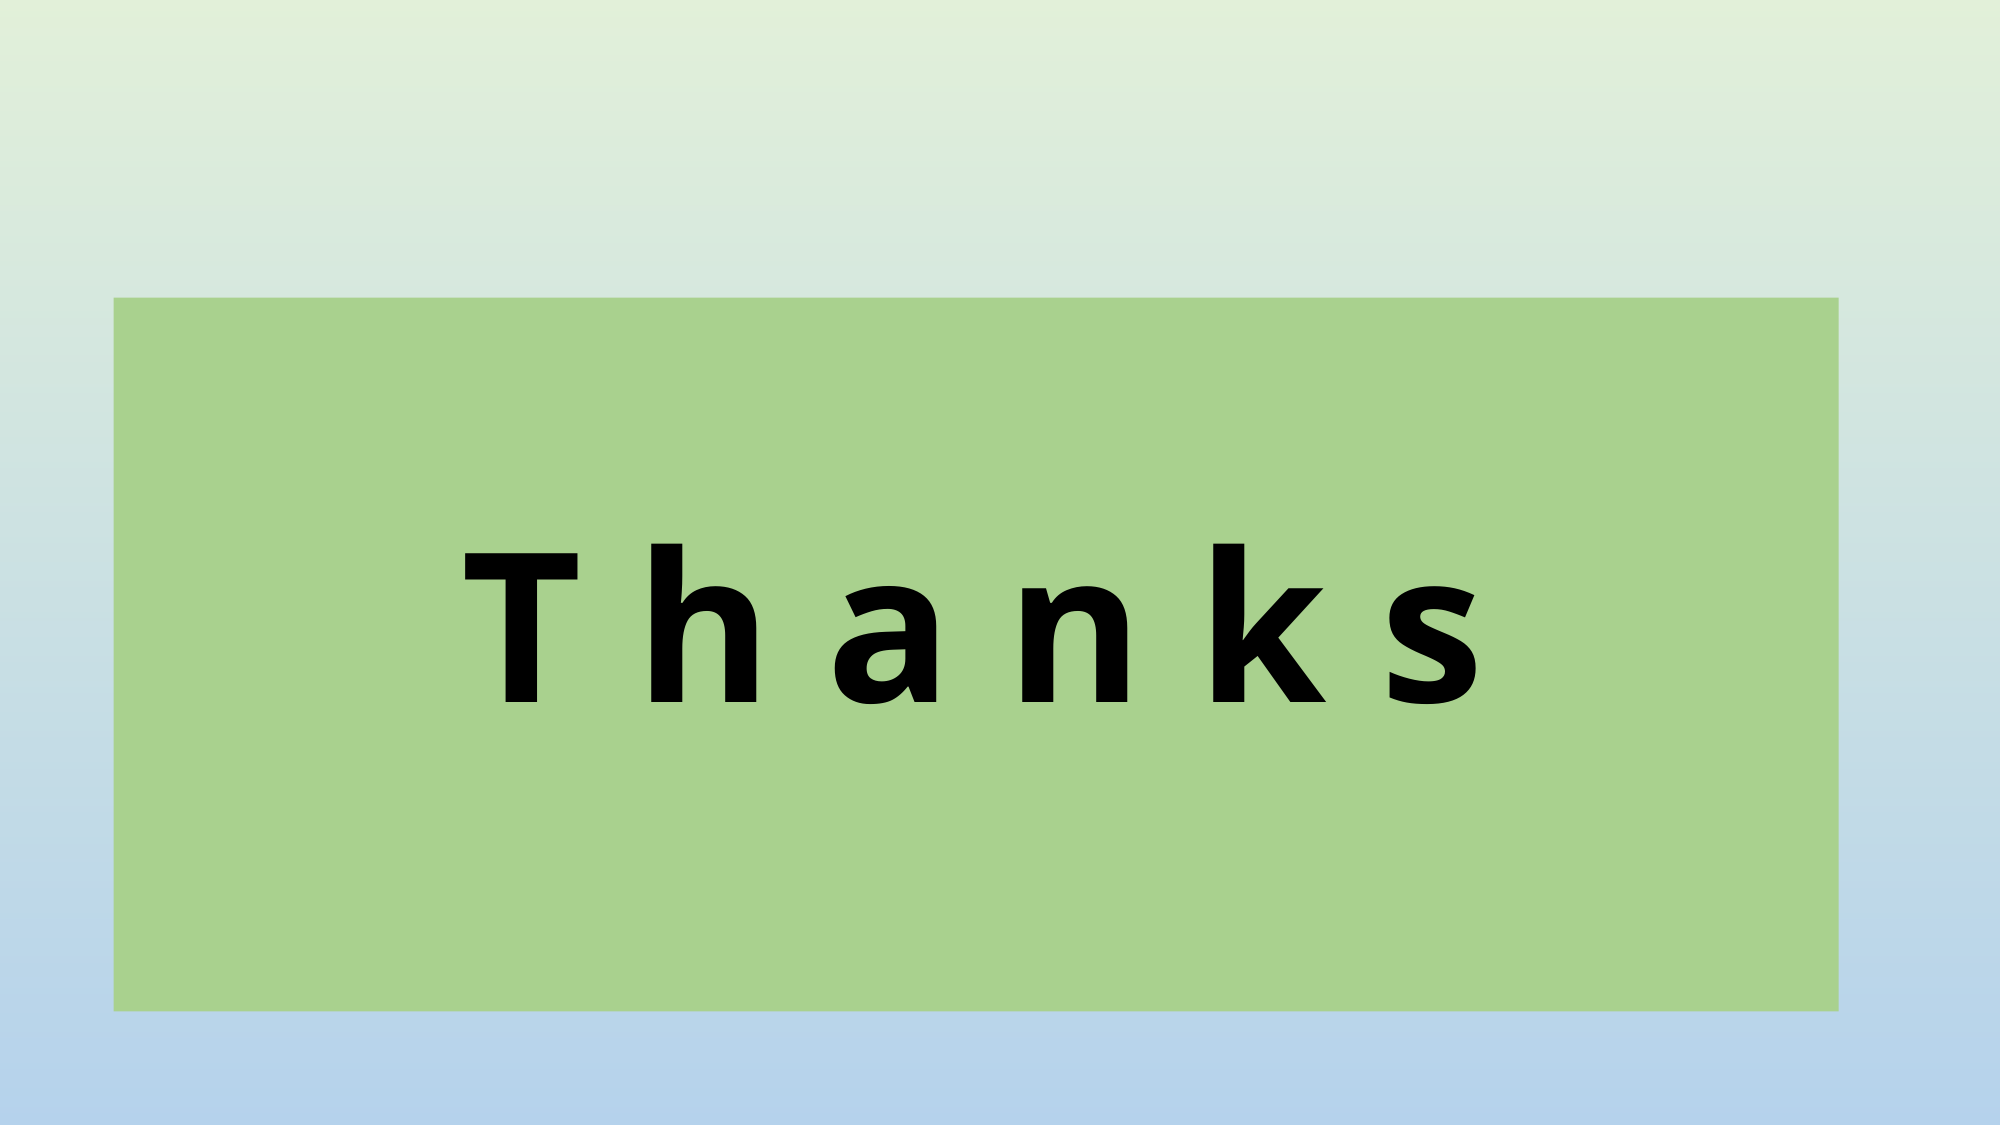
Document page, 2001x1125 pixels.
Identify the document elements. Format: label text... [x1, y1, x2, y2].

text_box T h a n k s [446, 486, 1554, 752]
list [113, 297, 1839, 1012]
